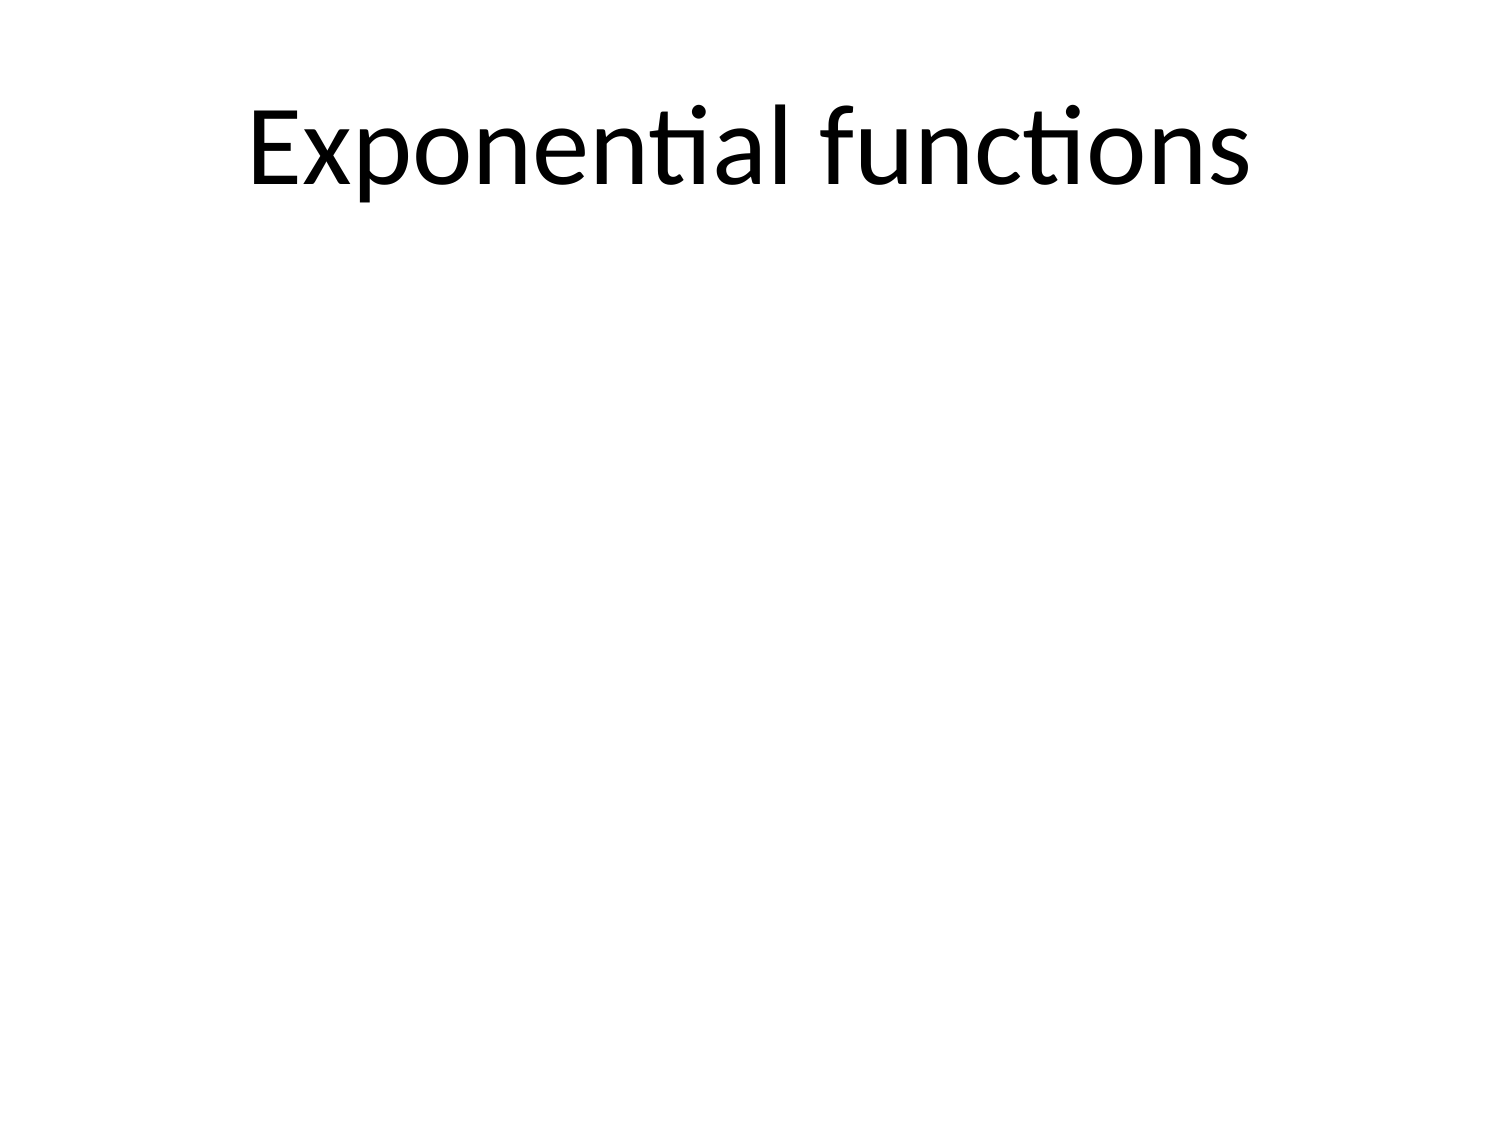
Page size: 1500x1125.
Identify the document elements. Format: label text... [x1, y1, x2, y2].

title Exponential functions [75, 45, 1425, 233]
